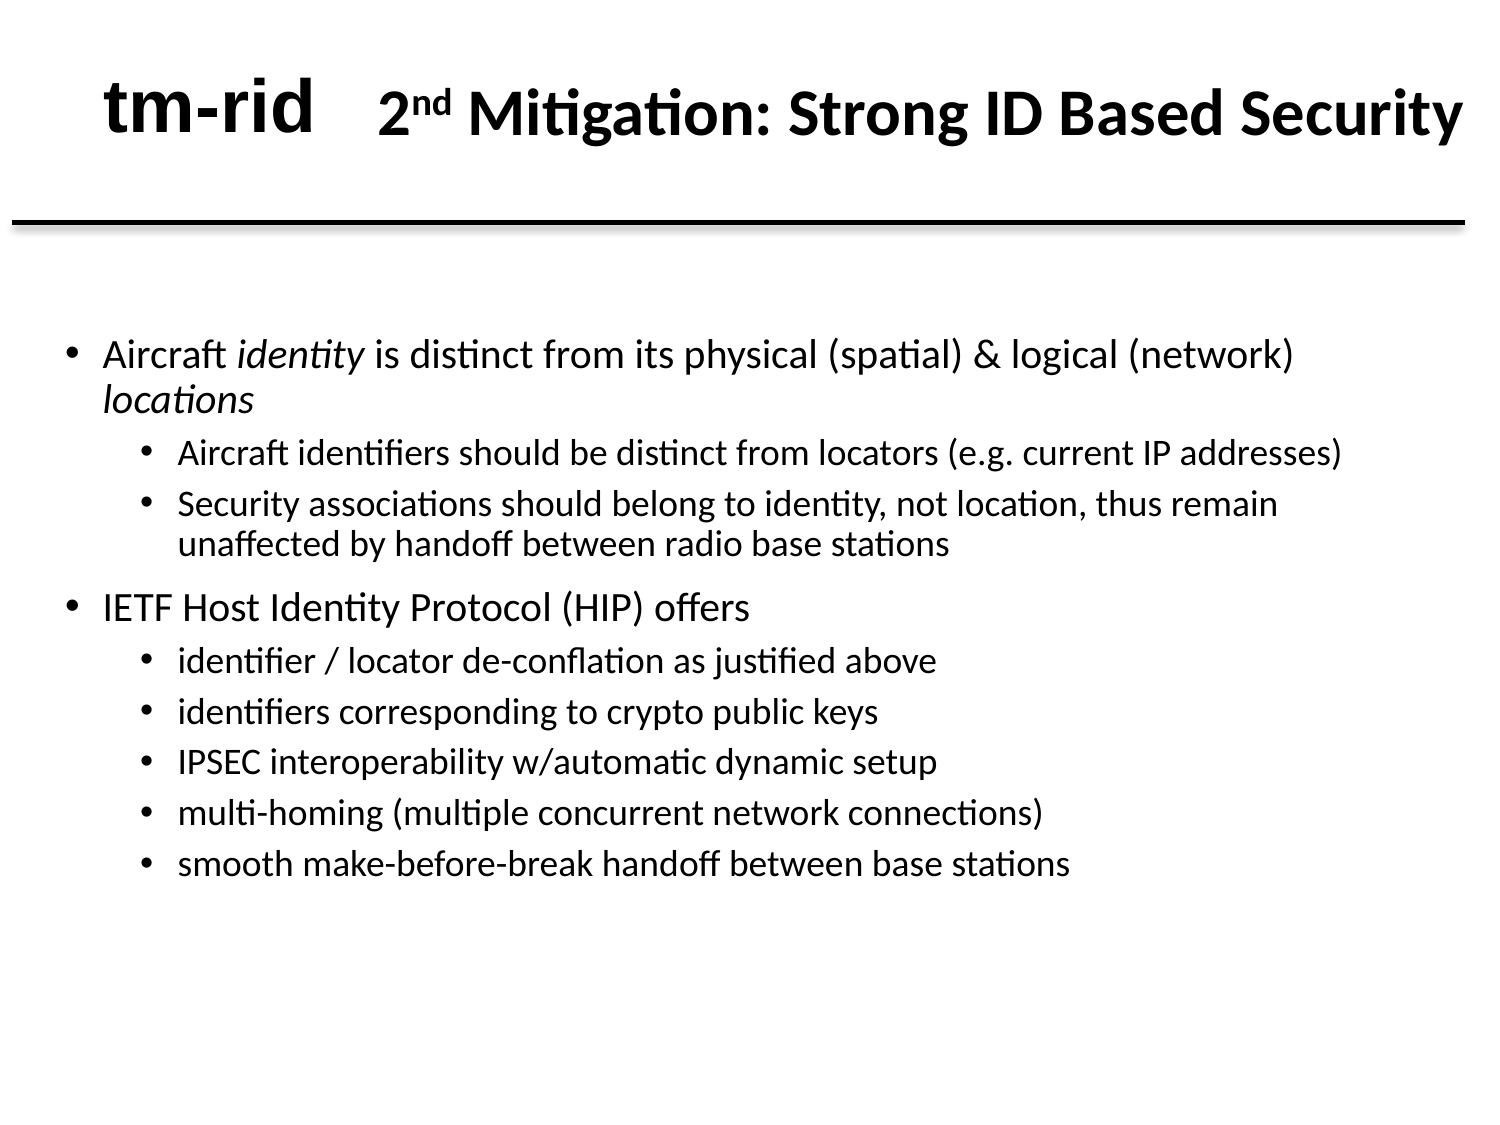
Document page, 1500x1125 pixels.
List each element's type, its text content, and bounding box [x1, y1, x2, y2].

title 2nd Mitigation: Strong ID Based Security [362, 4, 1488, 223]
list Aircraft identity is distinct from its physical (spatial) & logical (network) locations Aircraft identifiers should be distinct from locators (e.g. current IP addresses) Security associations should belong to identity, not location, thus remain unaffected by handoff between radio base stations IETF Host Identity Protocol (HIP) offers identifier / locator de-conflation as justified above identifiers corresponding to crypto public keys IPSEC interoperability w/automatic dynamic setup multi-homing (multiple concurrent network connections) smooth make-before-break handoff between base stations [50, 324, 1425, 976]
